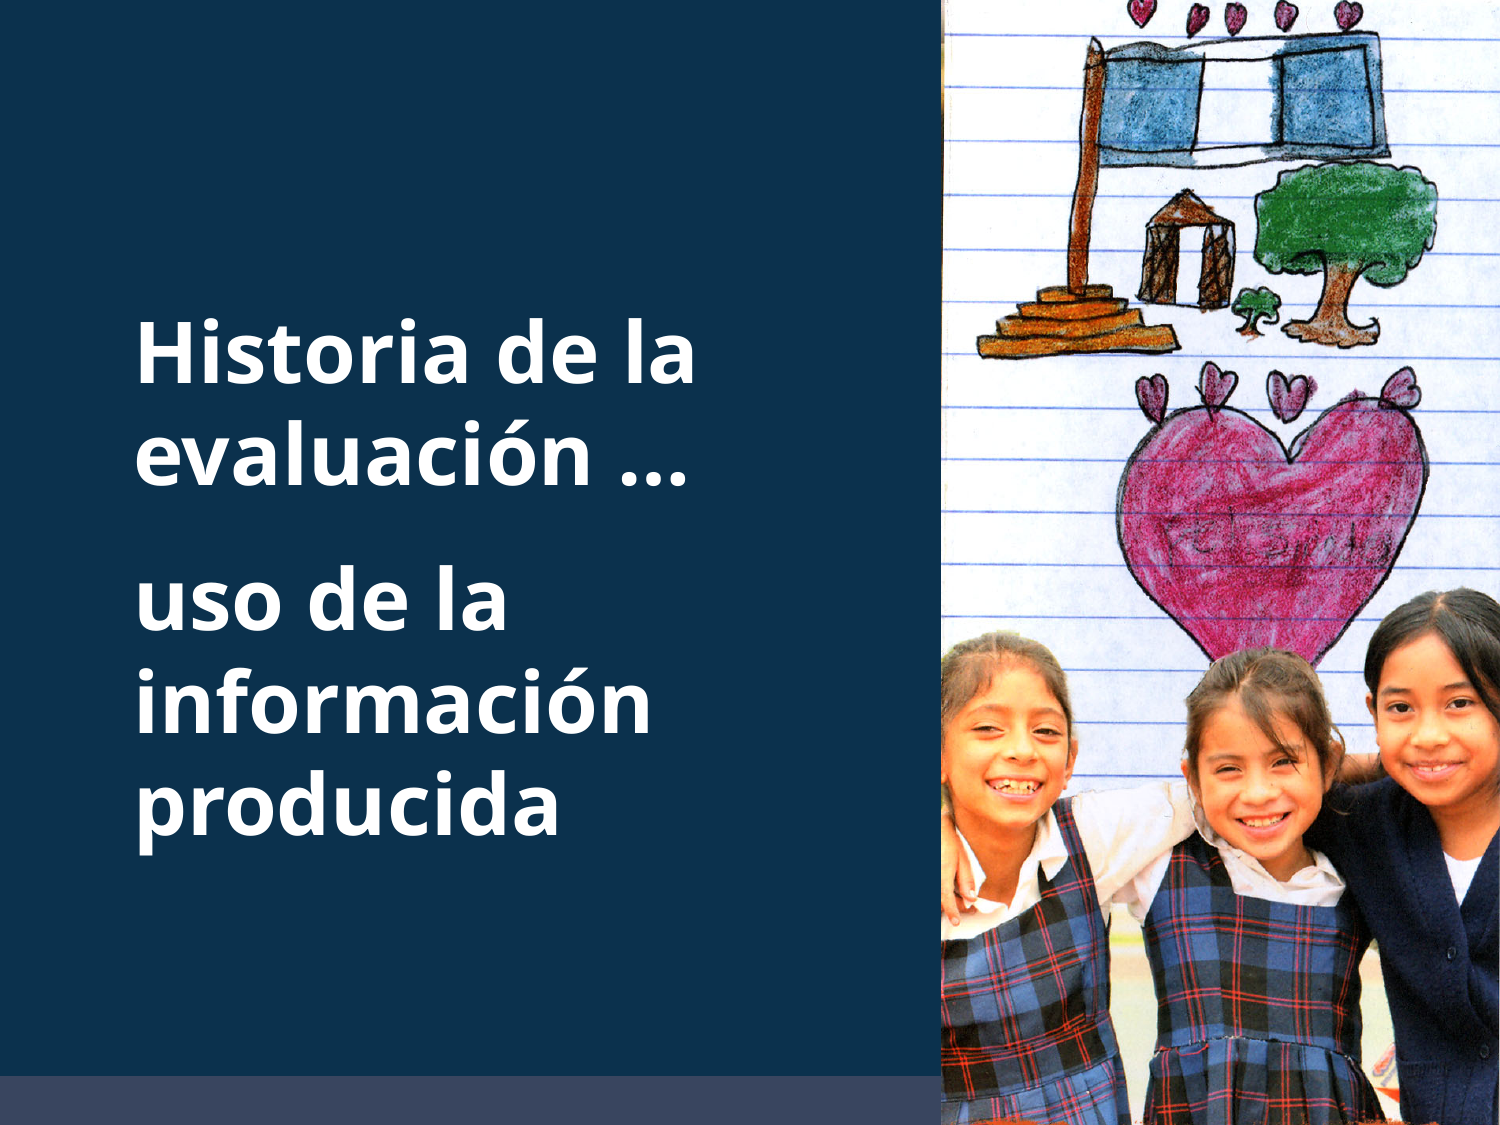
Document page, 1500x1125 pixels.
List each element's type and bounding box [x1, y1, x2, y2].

list [941, 0, 1500, 1125]
picture [0, 0, 941, 1125]
